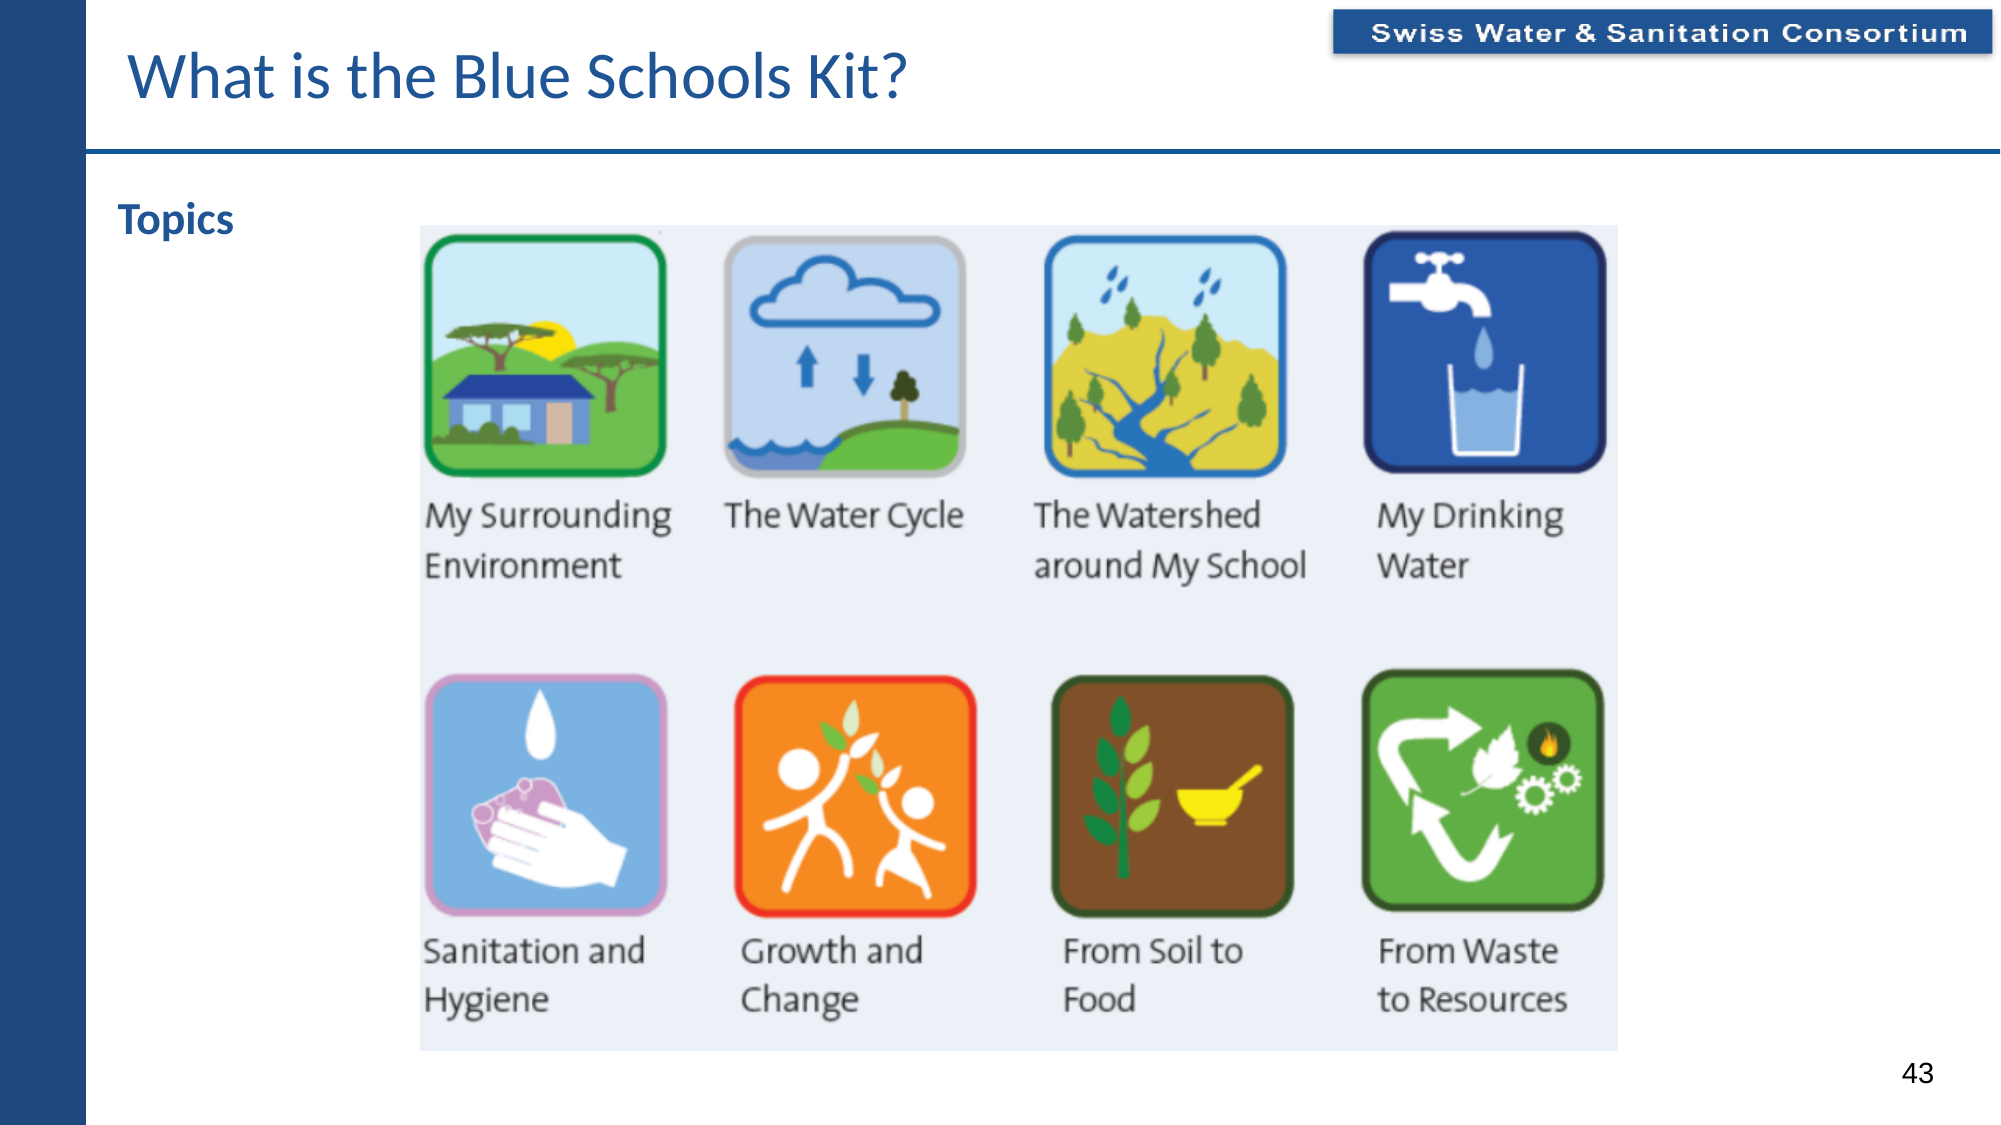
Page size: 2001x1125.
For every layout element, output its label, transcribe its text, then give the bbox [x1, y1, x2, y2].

picture [419, 225, 1618, 1052]
picture [1372, 24, 1966, 42]
title What is the Blue Schools Kit? [98, 30, 1132, 131]
subtitle Topics [117, 188, 1966, 856]
